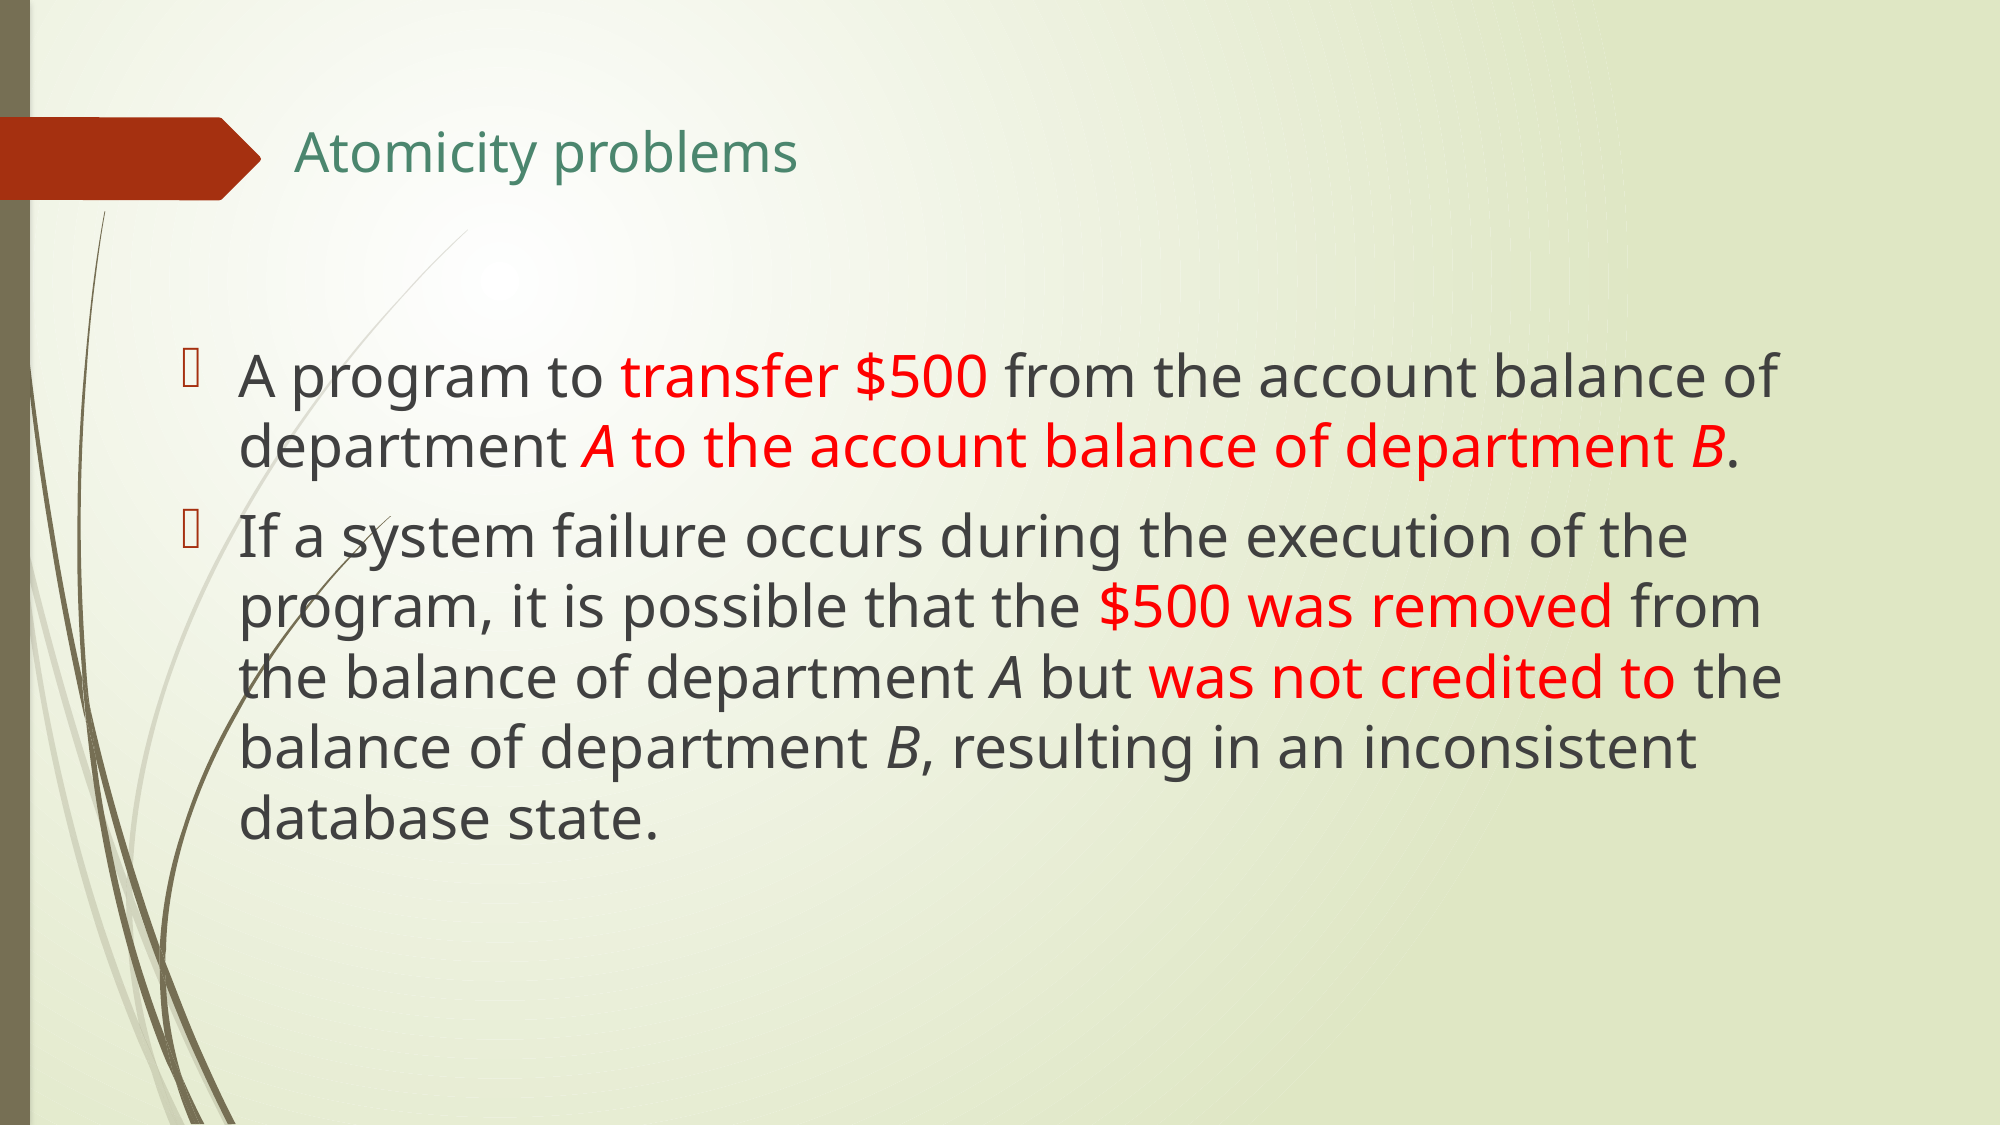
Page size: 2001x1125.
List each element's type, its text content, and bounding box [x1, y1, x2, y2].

list A program to transfer $500 from the account balance of department A to the account balance of department B. If a system failure occurs during the execution of the program, it is possible that the $500 was removed from the balance of department A but was not credited to the balance of department B, resulting in an inconsistent database state. [166, 331, 1881, 903]
title Atomicity problems [279, 109, 1888, 191]
